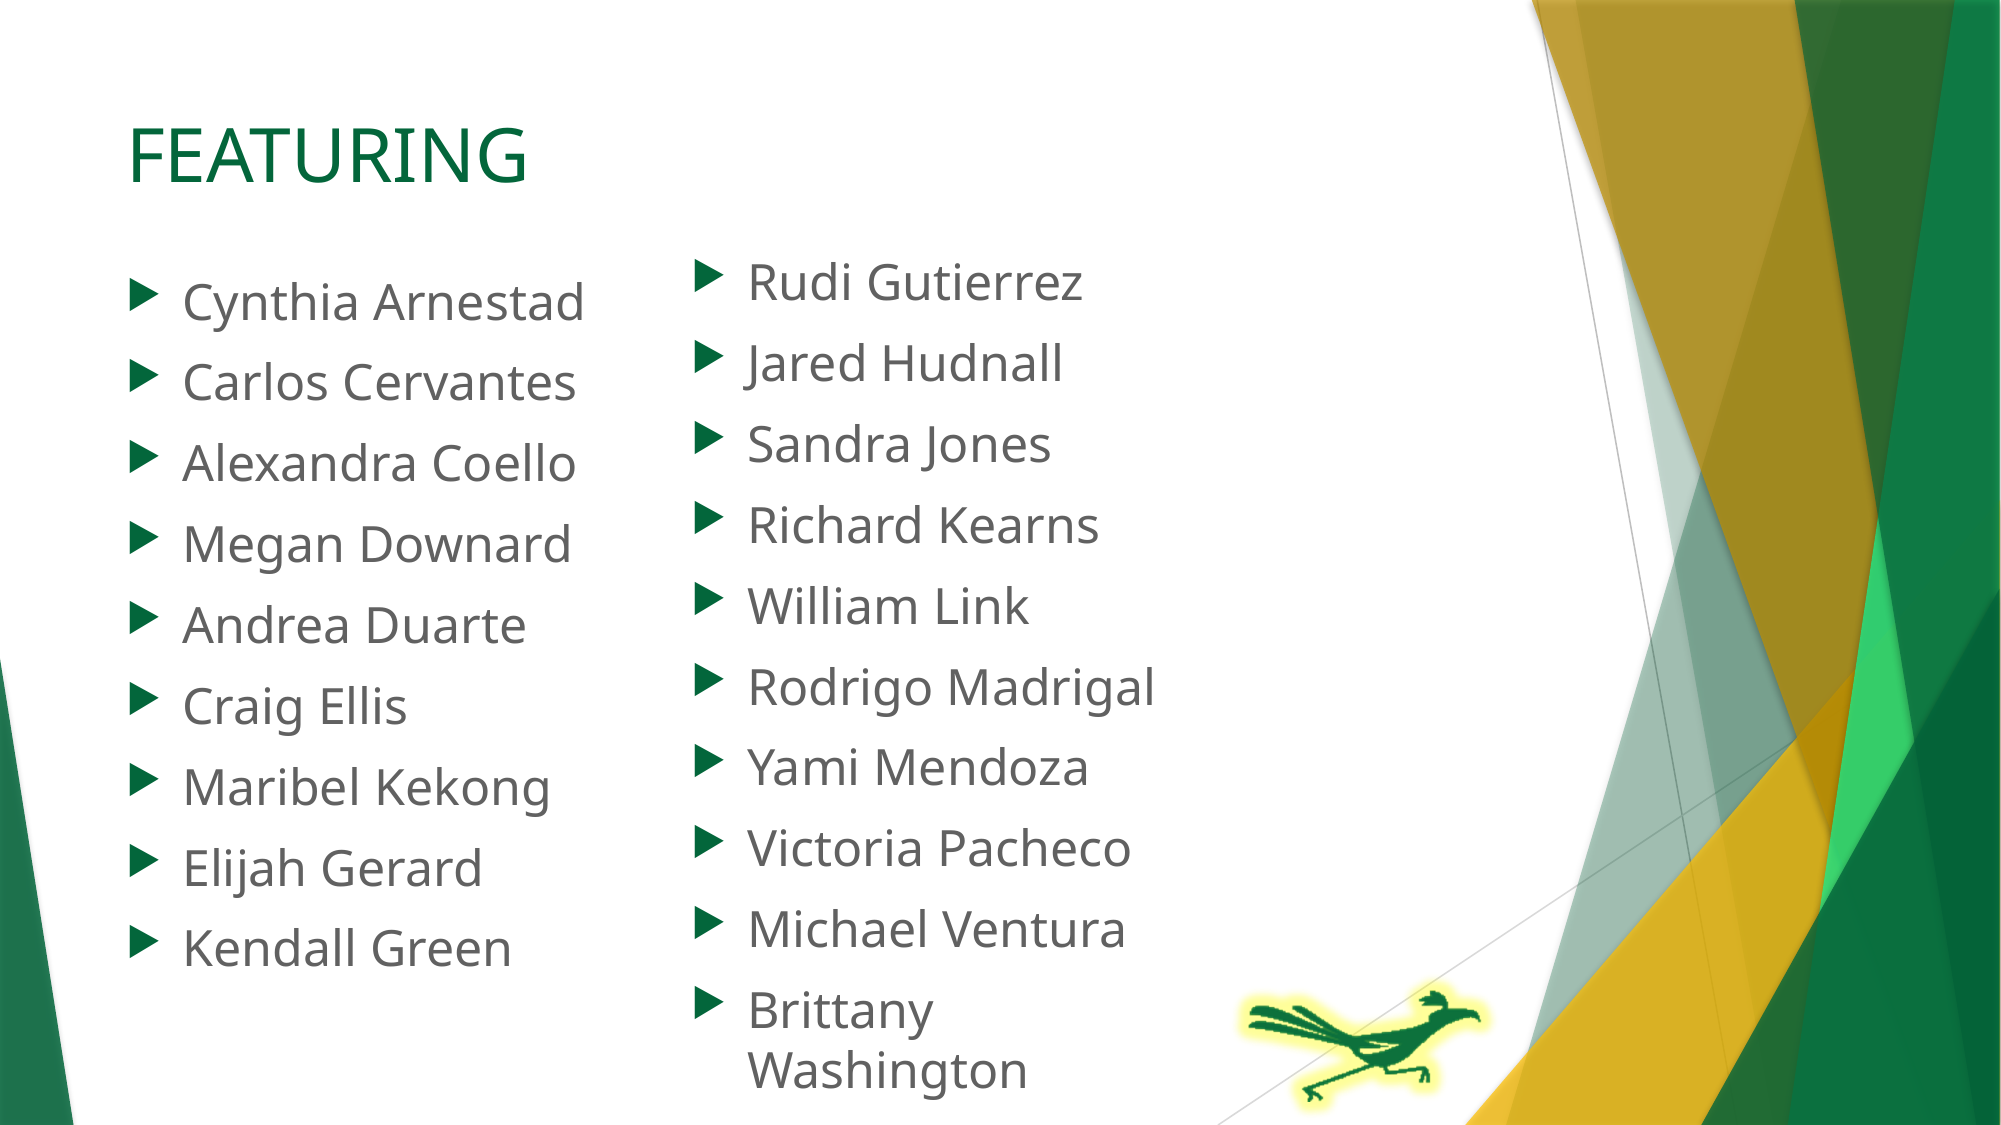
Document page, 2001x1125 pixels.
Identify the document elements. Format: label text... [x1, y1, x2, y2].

picture [1223, 966, 1507, 1125]
title FEATURING [111, 99, 1522, 317]
list Rudi Gutierrez Jared Hudnall Sandra Jones Richard Kearns William Link Rodrigo Madrigal Yami Mendoza Victoria Pacheco Michael Ventura Brittany Washington [676, 243, 1224, 853]
list Cynthia Arnestad Carlos Cervantes Alexandra Coello Megan Downard Andrea Duarte Craig Ellis Maribel Kekong Elijah Gerard Kendall Green [111, 262, 770, 1073]
